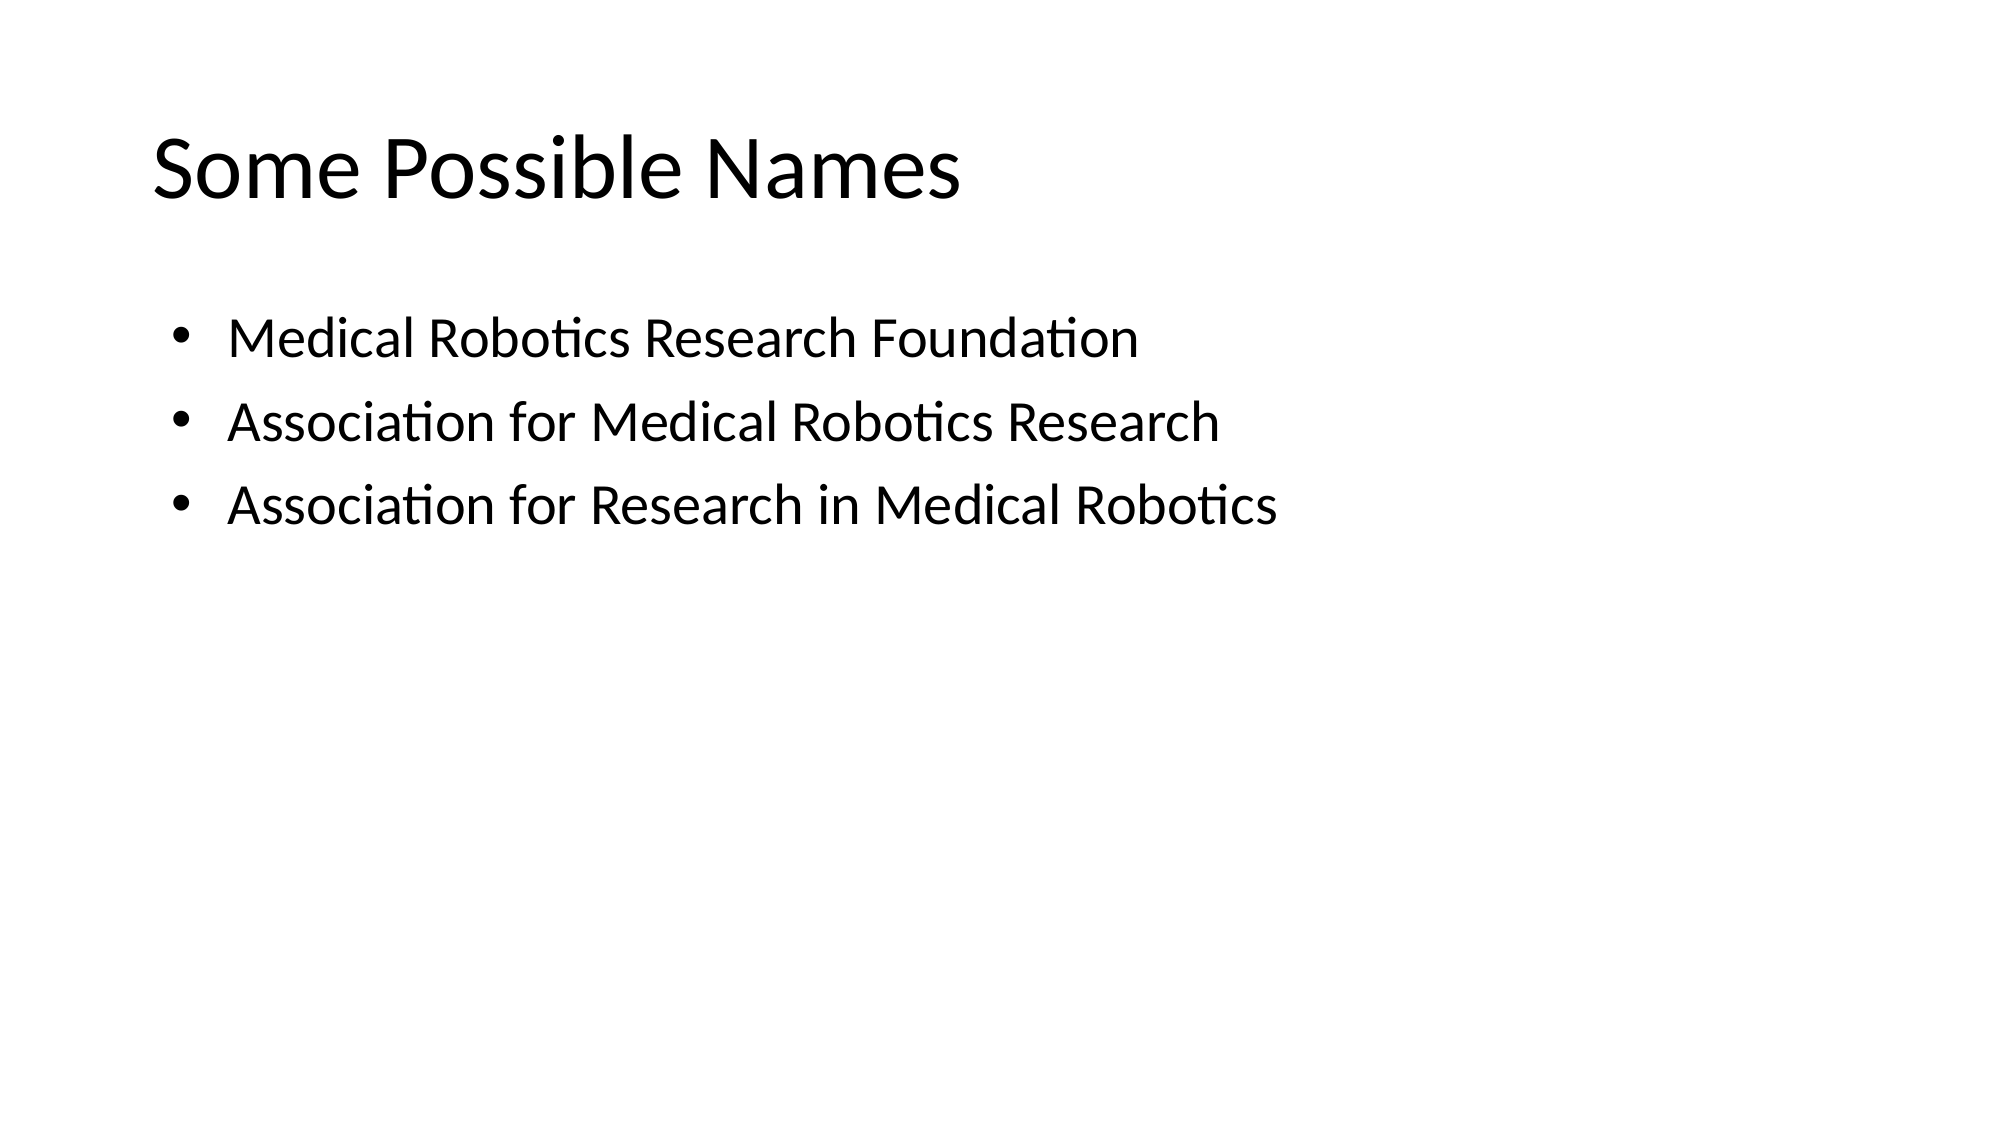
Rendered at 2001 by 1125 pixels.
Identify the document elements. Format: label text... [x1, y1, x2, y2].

title Some Possible Names [137, 59, 1863, 278]
list Medical Robotics Research Foundation Association for Medical Robotics Research Association for Research in Medical Robotics [137, 299, 1863, 1014]
